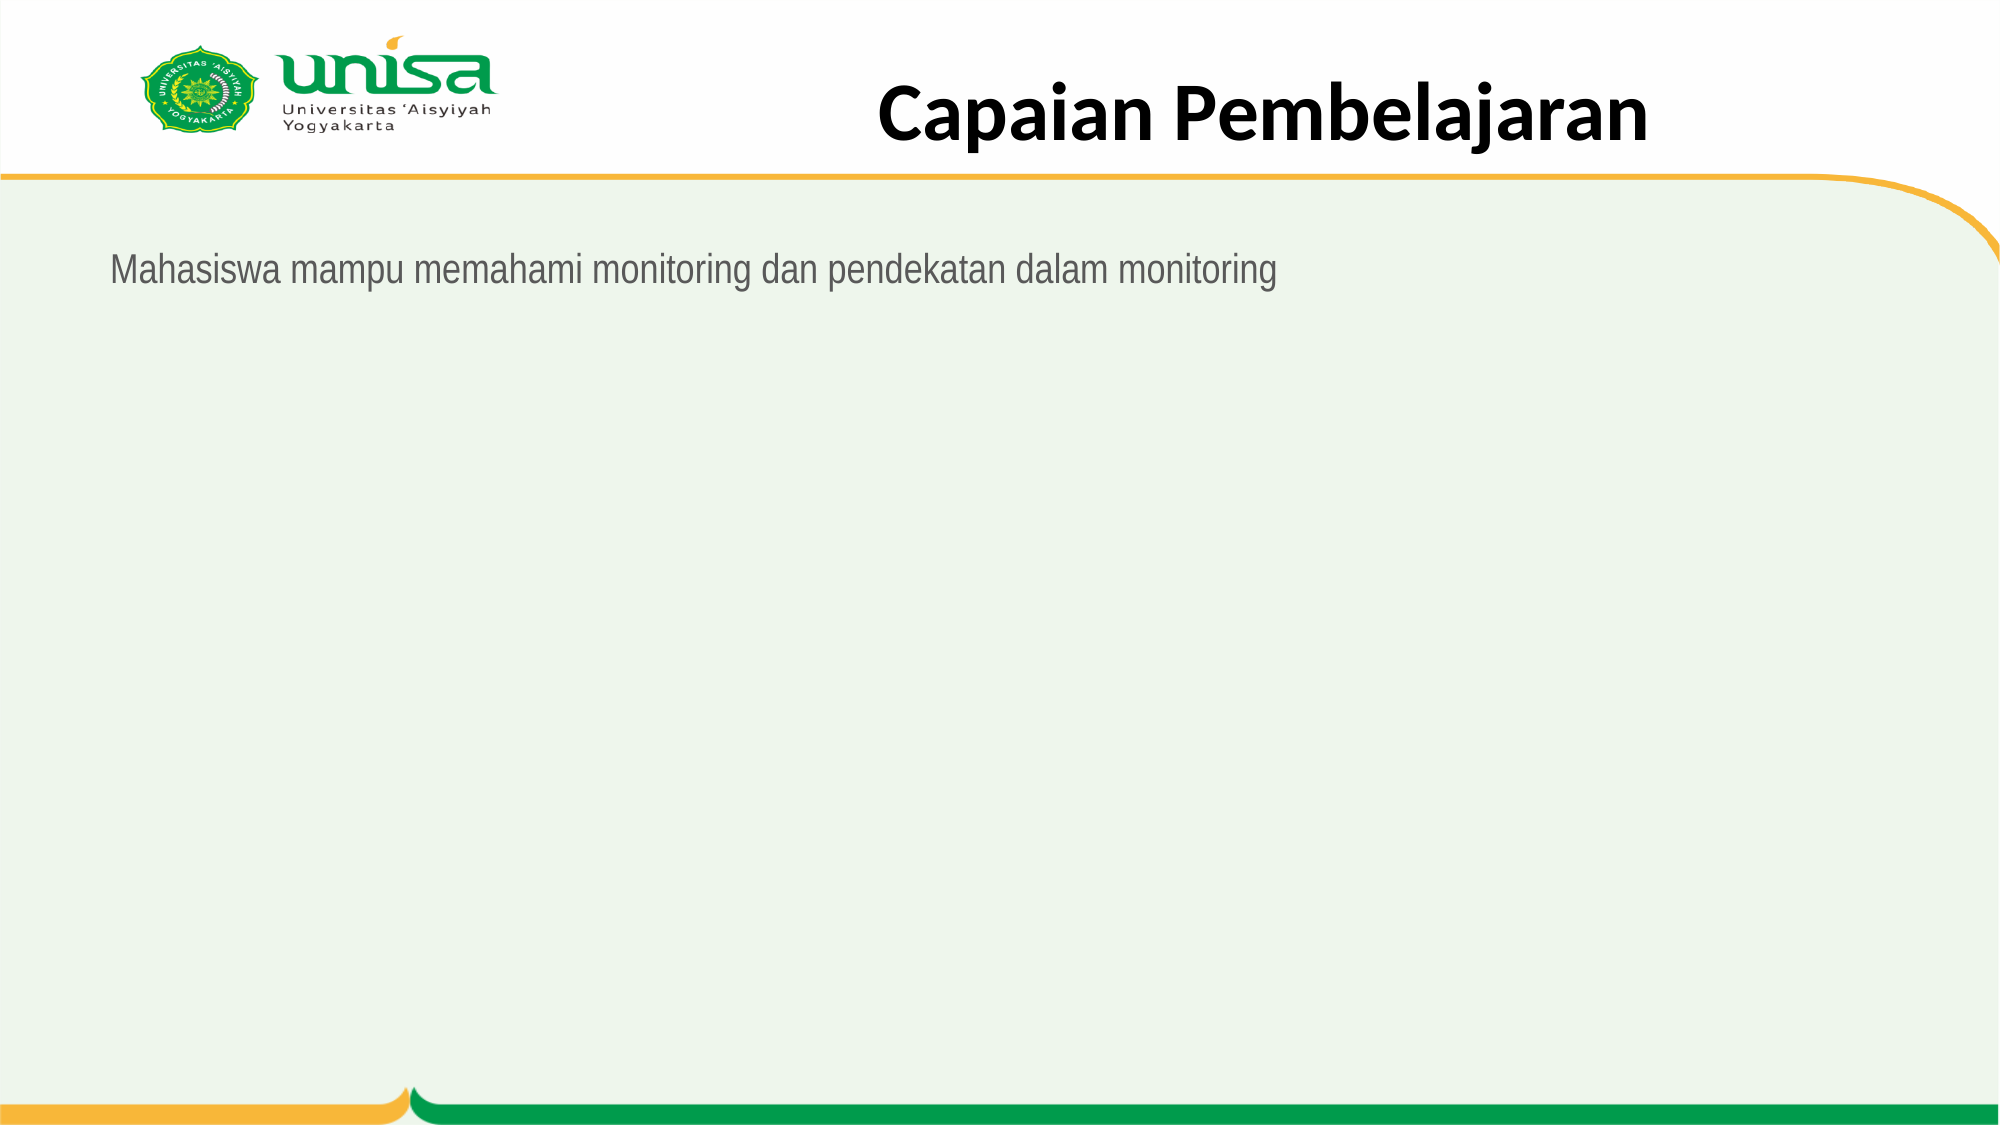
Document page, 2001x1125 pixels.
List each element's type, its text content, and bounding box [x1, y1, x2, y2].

picture [0, 0, 2000, 1125]
title Capaian Pembelajaran [622, 50, 1907, 146]
list Mahasiswa mampu memahami monitoring dan pendekatan dalam monitoring [95, 234, 1896, 908]
